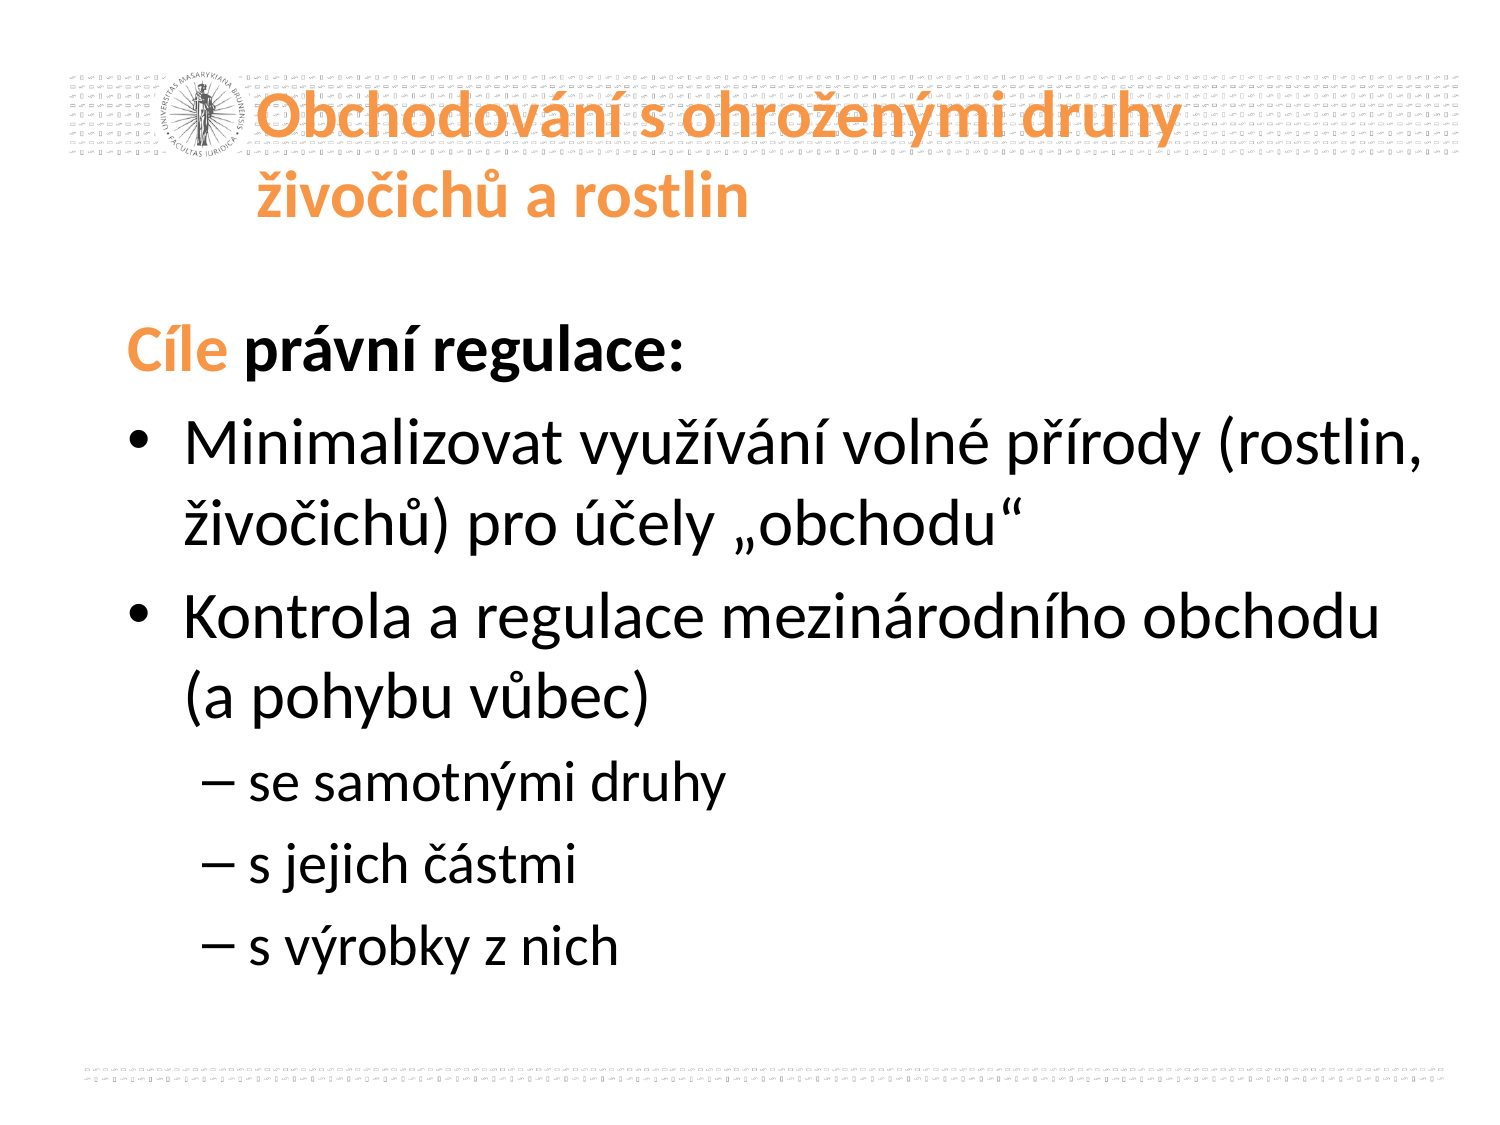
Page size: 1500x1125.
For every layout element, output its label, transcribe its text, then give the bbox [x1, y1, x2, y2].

text_box Obchodování s ohroženými druhy živočichů a rostlin [242, 208, 1424, 238]
list Cíle právní regulace: Minimalizovat využívání volné přírody (rostlin, živočichů) pro účely „obchodu“ Kontrola a regulace mezinárodního obchodu (a pohybu vůbec) se samotnými druhy s jejich částmi s výrobky z nich [112, 297, 1463, 1038]
picture [13, 1039, 1500, 1116]
picture [0, 42, 1500, 200]
